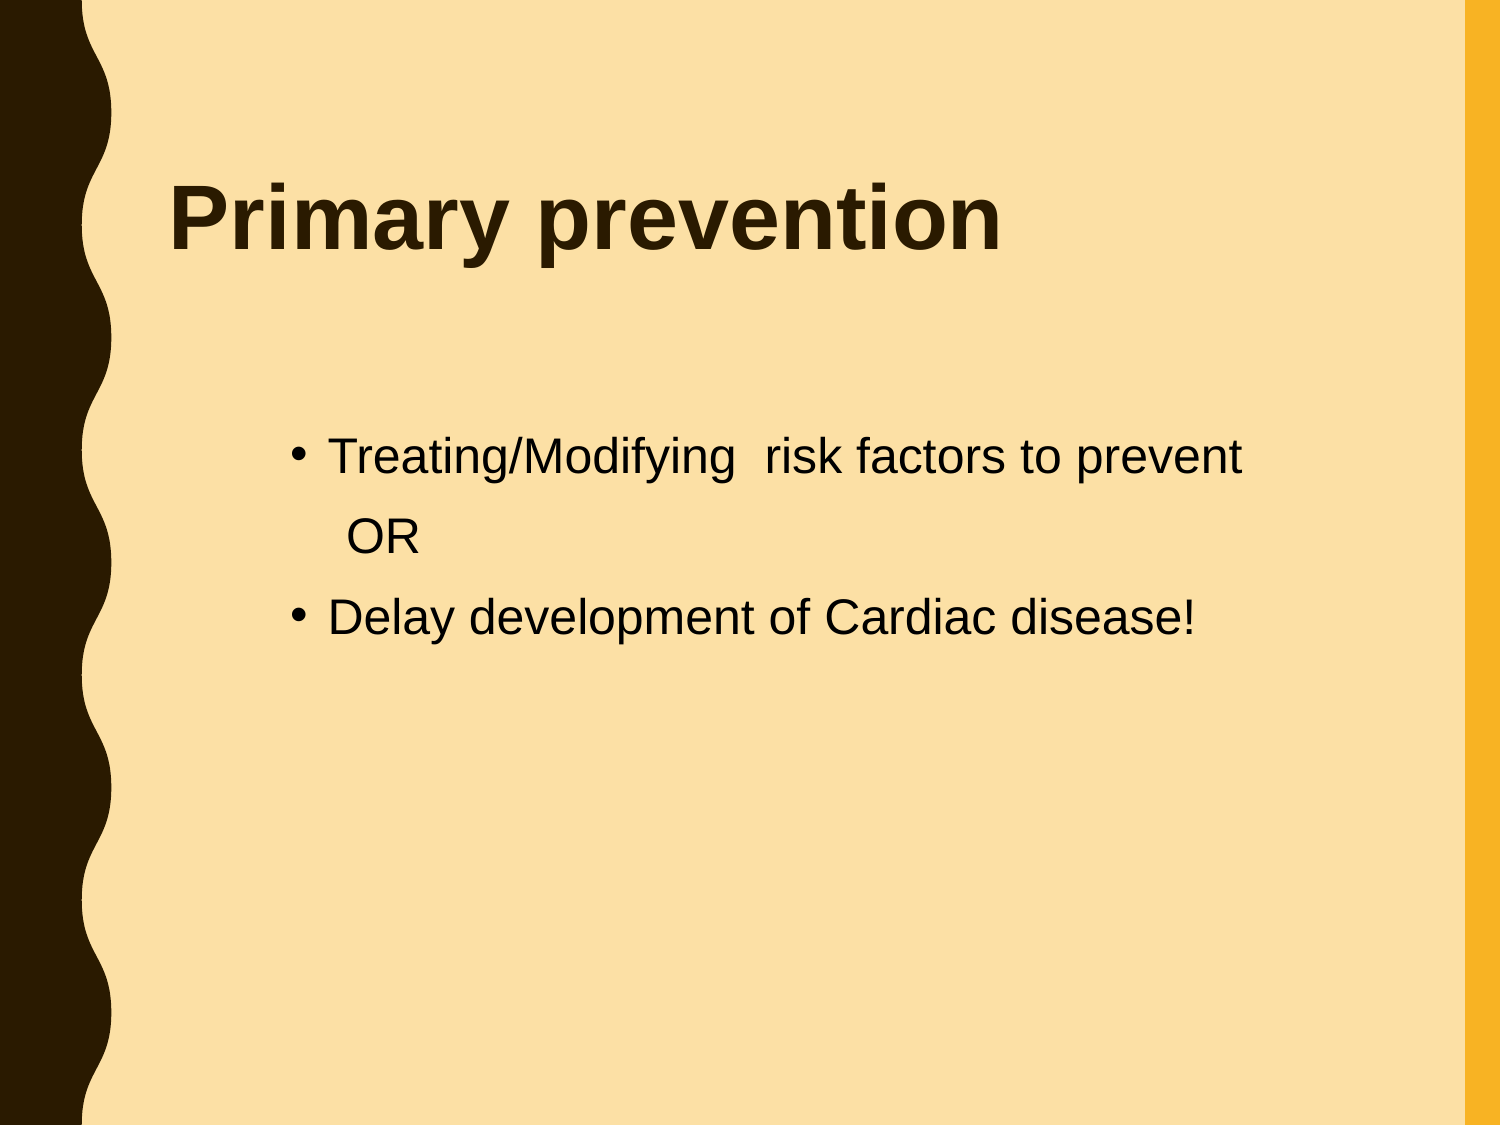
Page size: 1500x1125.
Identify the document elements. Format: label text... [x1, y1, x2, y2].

title Primary prevention [154, 162, 1407, 408]
list Treating/Modifying risk factors to prevent OR Delay development of Cardiac disease! [275, 409, 1500, 1000]
